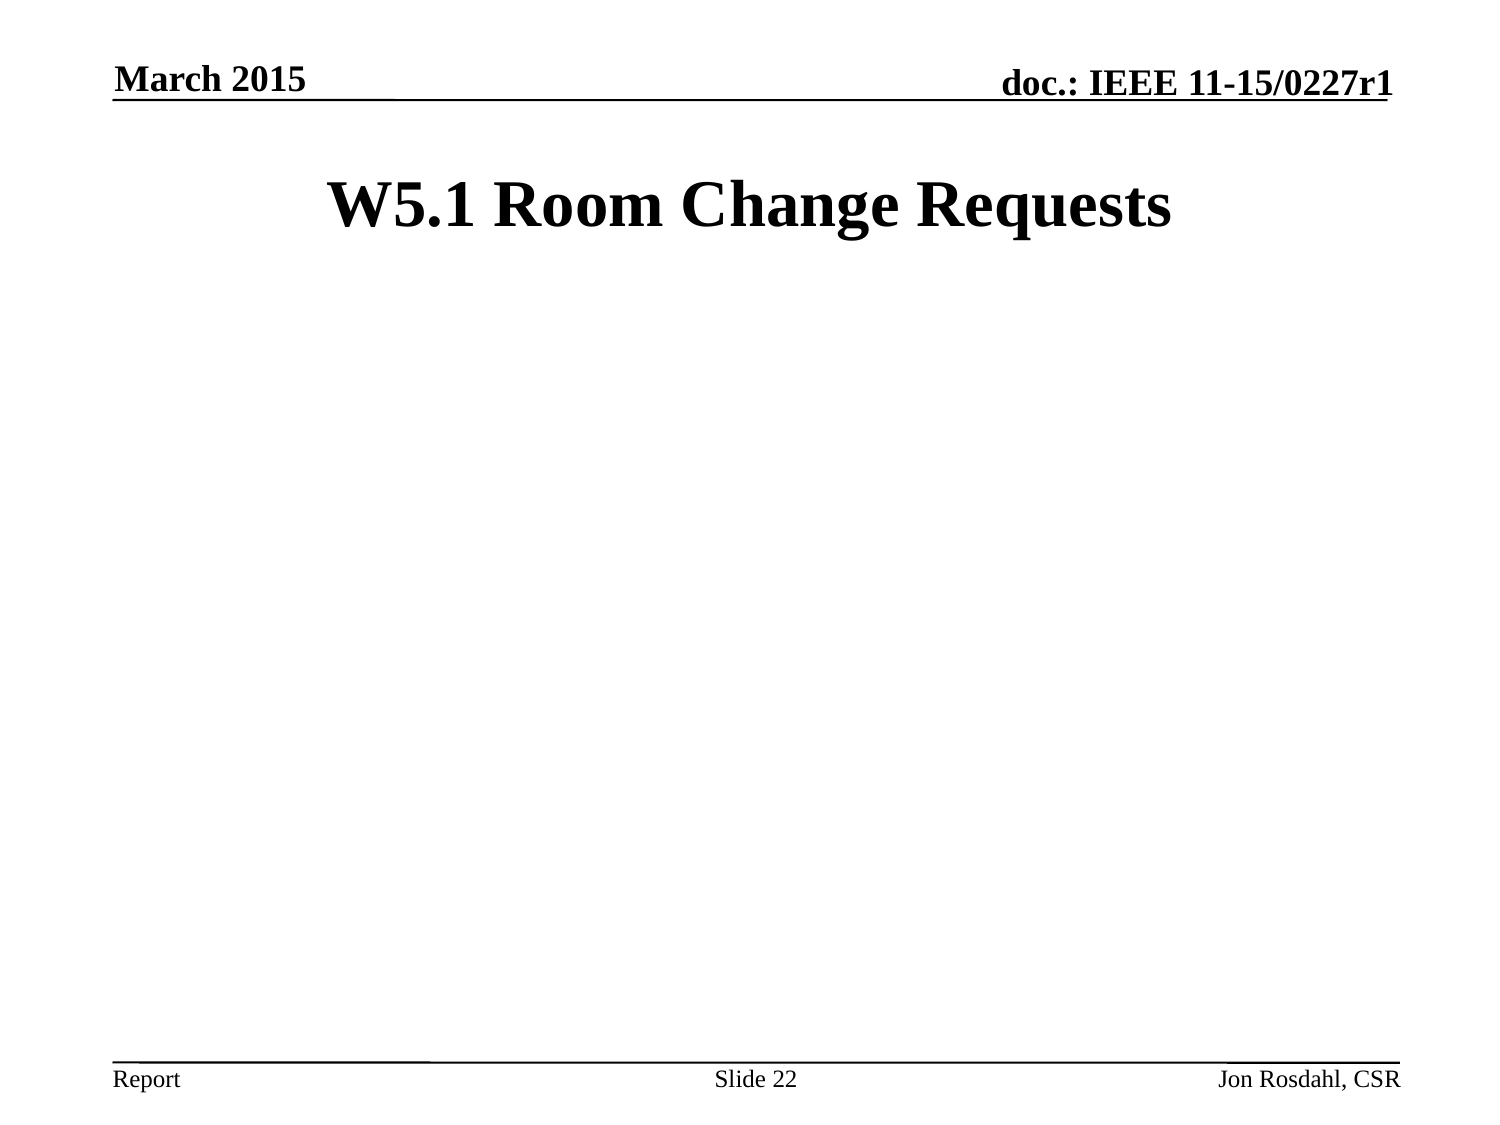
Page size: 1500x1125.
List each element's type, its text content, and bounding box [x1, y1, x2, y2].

title W5.1 Room Change Requests [112, 112, 1388, 288]
footer Jon Rosdahl, CSR [878, 1061, 1402, 1093]
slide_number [114, 54, 423, 100]
slide_number Slide 22 [712, 1061, 800, 1123]
